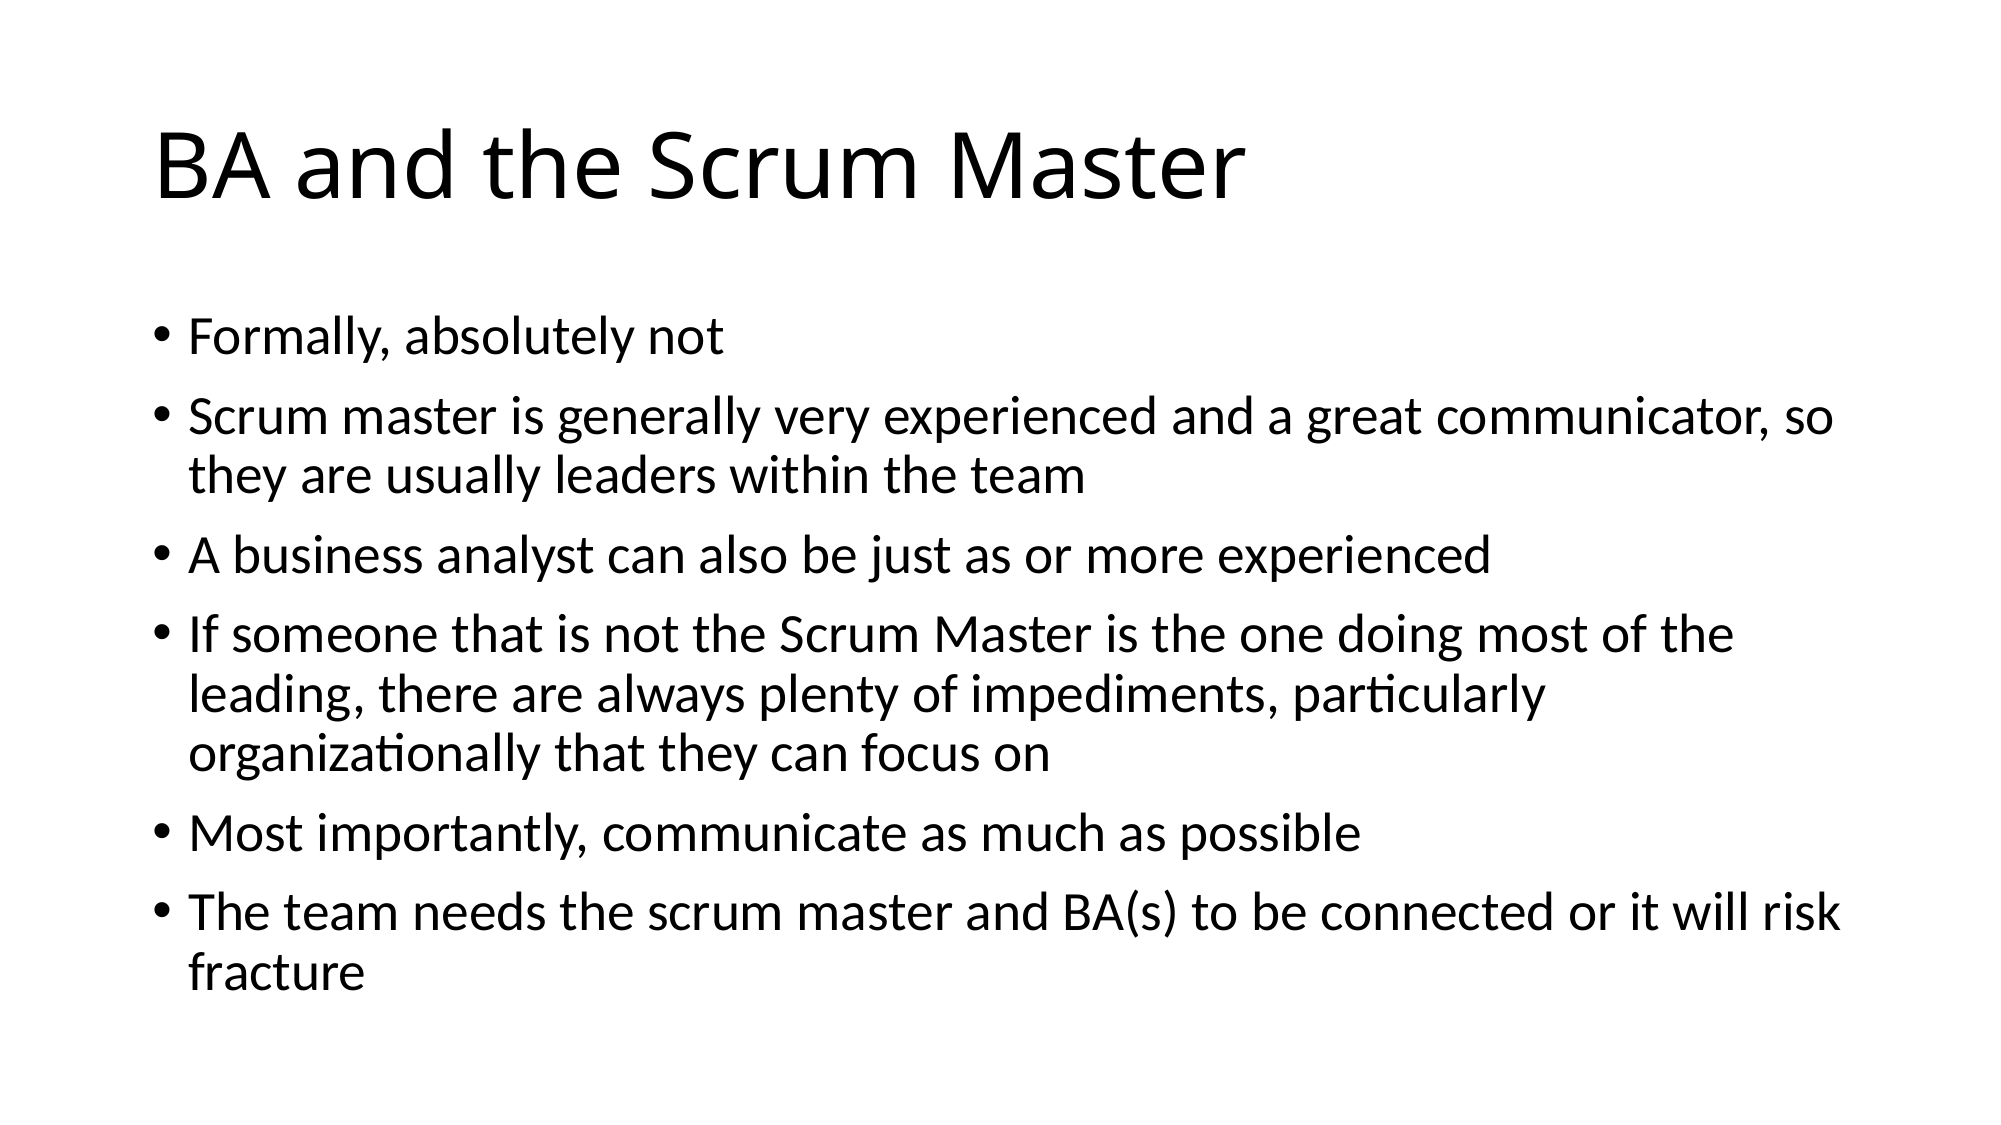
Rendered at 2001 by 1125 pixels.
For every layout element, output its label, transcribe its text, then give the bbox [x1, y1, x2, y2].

list Formally, absolutely not Scrum master is generally very experienced and a great communicator, so they are usually leaders within the team A business analyst can also be just as or more experienced If someone that is not the Scrum Master is the one doing most of the leading, there are always plenty of impediments, particularly organizationally that they can focus on Most importantly, communicate as much as possible The team needs the scrum master and BA(s) to be connected or it will risk fracture [137, 299, 1863, 1014]
title BA and the Scrum Master [137, 59, 1863, 278]
